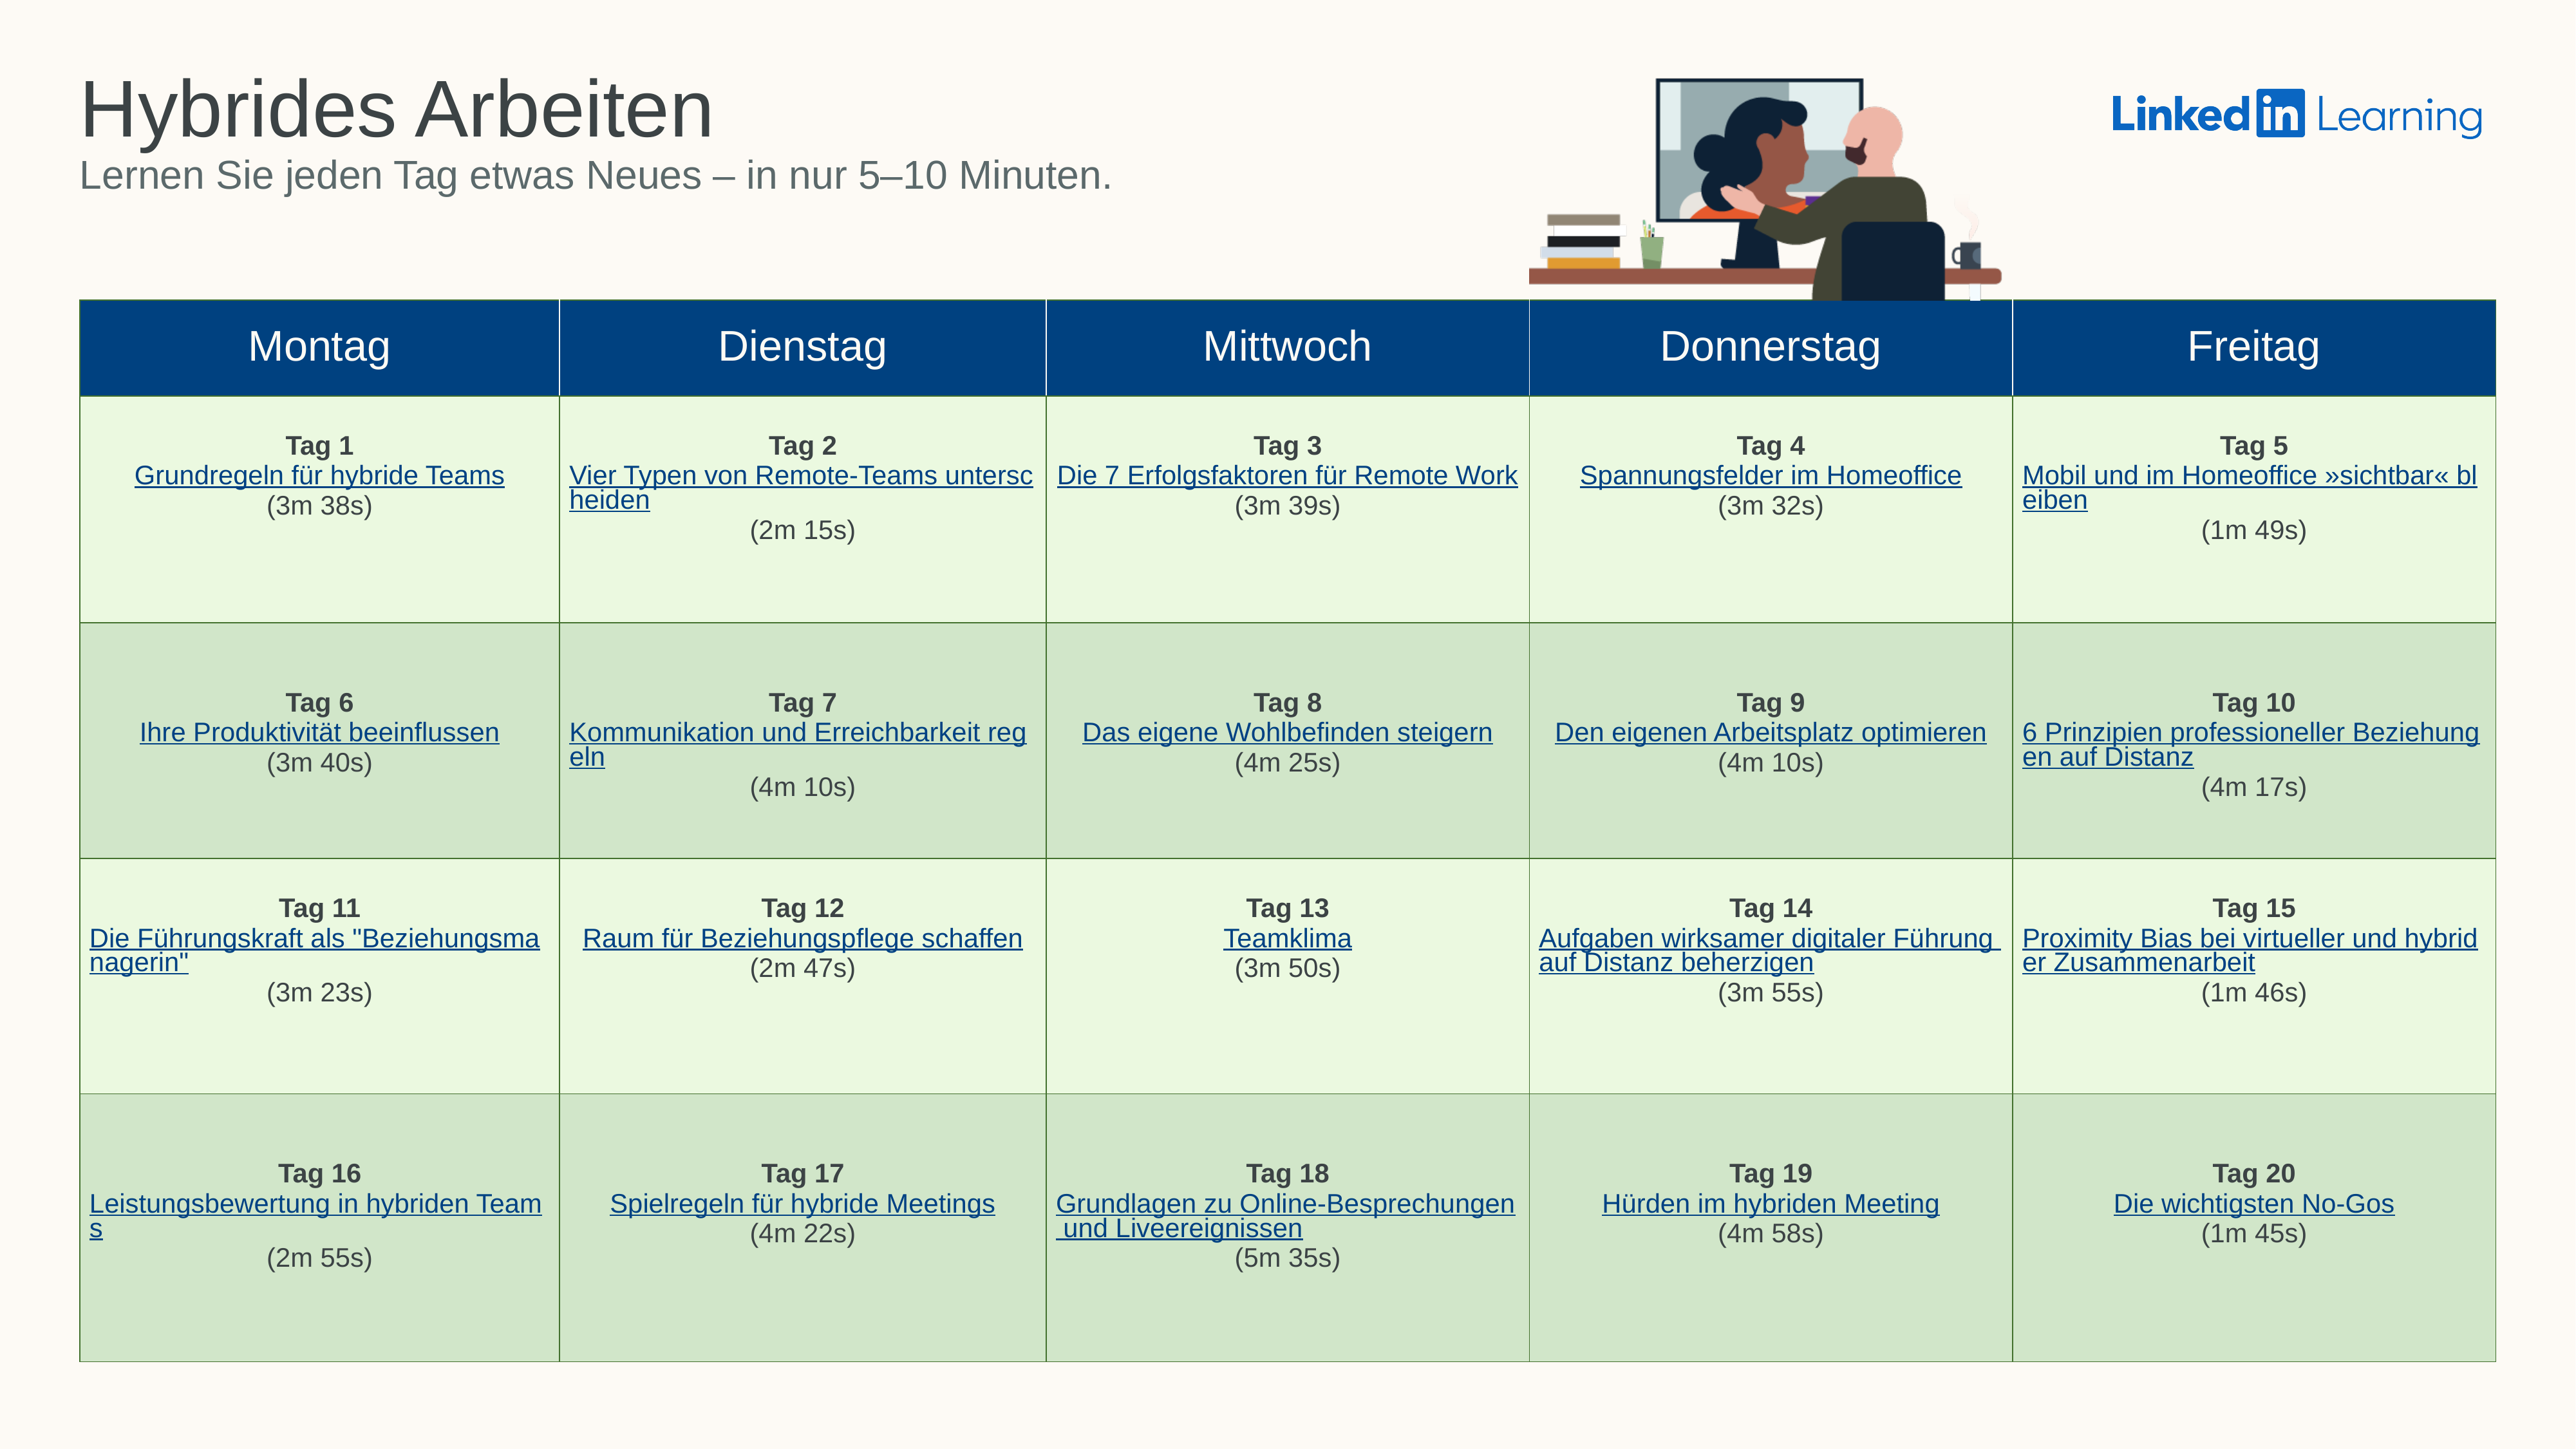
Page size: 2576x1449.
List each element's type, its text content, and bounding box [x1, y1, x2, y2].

table_cell Tag 15 Proximity Bias bei virtueller und hybrider Zusammenarbeit (1m 46s) [2013, 859, 2496, 1094]
table_cell Tag 19 Hürden im hybriden Meeting (4m 58s) [1530, 1094, 2012, 1361]
table_cell Tag 16 Leistungsbewertung in hybriden Teams (2m 55s) [80, 1094, 559, 1361]
table_cell Tag 4 Spannungsfelder im Homeoffice (3m 32s) [1530, 397, 2012, 622]
text_box Hybrides Arbeiten Lernen Sie jeden Tag etwas Neues – in nur 5–10 Minuten. [79, 57, 1526, 263]
table_header Montag [80, 301, 559, 395]
table_cell Tag 2 Vier Typen von Remote-Teams unterscheiden (2m 15s) [560, 397, 1046, 622]
table_header Freitag [2013, 301, 2496, 395]
table_cell Tag 12 Raum für Beziehungspflege schaffen (2m 47s) [560, 859, 1046, 1094]
table_cell Tag 13 Teamklima (3m 50s) [1047, 859, 1529, 1094]
table_header Mittwoch [1047, 301, 1529, 395]
table_cell Tag 17 Spielregeln für hybride Meetings (4m 22s) [560, 1094, 1046, 1361]
table_cell Tag 11 Die Führungskraft als "Beziehungsmanagerin" (3m 23s) [80, 859, 559, 1094]
table_cell Tag 14 Aufgaben wirksamer digitaler Führung auf Distanz beherzigen (3m 55s) [1530, 859, 2012, 1094]
table_cell Tag 3 Die 7 Erfolgsfaktoren für Remote Work (3m 39s) [1047, 397, 1529, 622]
table_cell Tag 18 Grundlagen zu Online-Besprechungen und Liveereignissen (5m 35s) [1047, 1094, 1529, 1361]
table_cell Tag 9 Den eigenen Arbeitsplatz optimieren (4m 10s) [1530, 623, 2012, 858]
table_header Dienstag [560, 301, 1046, 395]
table_header Donnerstag [1530, 305, 2012, 395]
table_cell Tag 10 6 Prinzipien professioneller Beziehungen auf Distanz (4m 17s) [2013, 623, 2496, 858]
table_cell Tag 20 Die wichtigsten No-Gos (1m 45s) [2013, 1094, 2496, 1361]
picture [2098, 73, 2496, 153]
table_cell Tag 1 Grundregeln für hybride Teams (3m 38s) [80, 397, 559, 622]
table_cell Tag 8 Das eigene Wohlbefinden steigern (4m 25s) [1047, 623, 1529, 858]
table_cell Tag 6 Ihre Produktivität beeinflussen (3m 40s) [80, 623, 559, 858]
table_cell Tag 7 Kommunikation und Erreichbarkeit regeln (4m 10s) [560, 623, 1046, 858]
picture [1529, 32, 2059, 301]
table_cell Tag 5 Mobil und im Homeoffice »sichtbar« bleiben (1m 49s) [2013, 397, 2496, 622]
